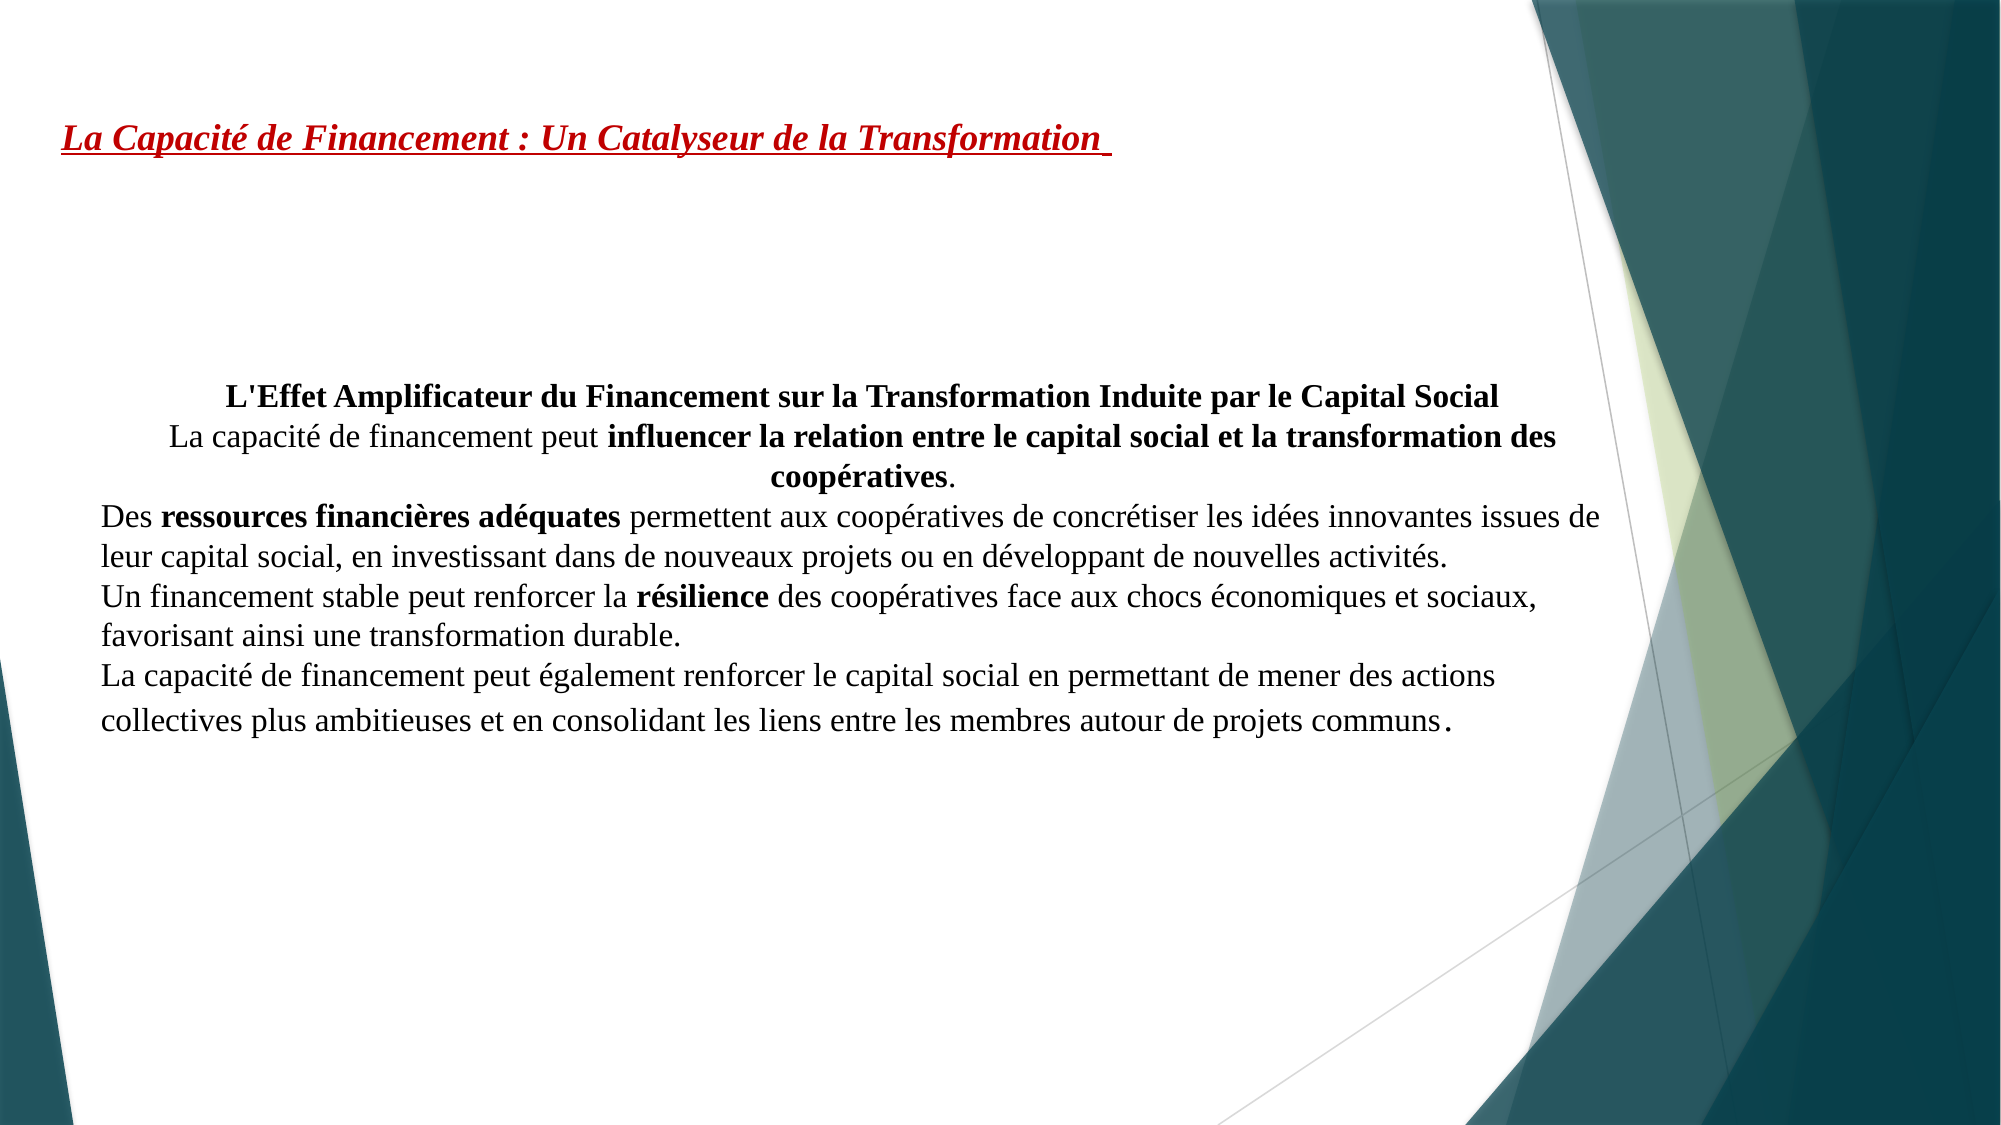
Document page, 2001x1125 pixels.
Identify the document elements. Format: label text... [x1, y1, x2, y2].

text_box L'Effet Amplificateur du Financement sur la Transformation Induite par le Capital Social La capacité de financement peut influencer la relation entre le capital social et la transformation des coopératives. Des ressources financières adéquates permettent aux coopératives de concrétiser les idées innovantes issues de leur capital social, en investissant dans de nouveaux projets ou en développant de nouvelles activités. Un financement stable peut renforcer la résilience des coopératives face aux chocs économiques et sociaux, favorisant ainsi une transformation durable. La capacité de financement peut également renforcer le capital social en permettant de mener des actions collectives plus ambitieuses et en consolidant les liens entre les membres autour de projets communs. [86, 366, 1641, 791]
text_box La Capacité de Financement : Un Catalyseur de la Transformation [46, 105, 1128, 166]
